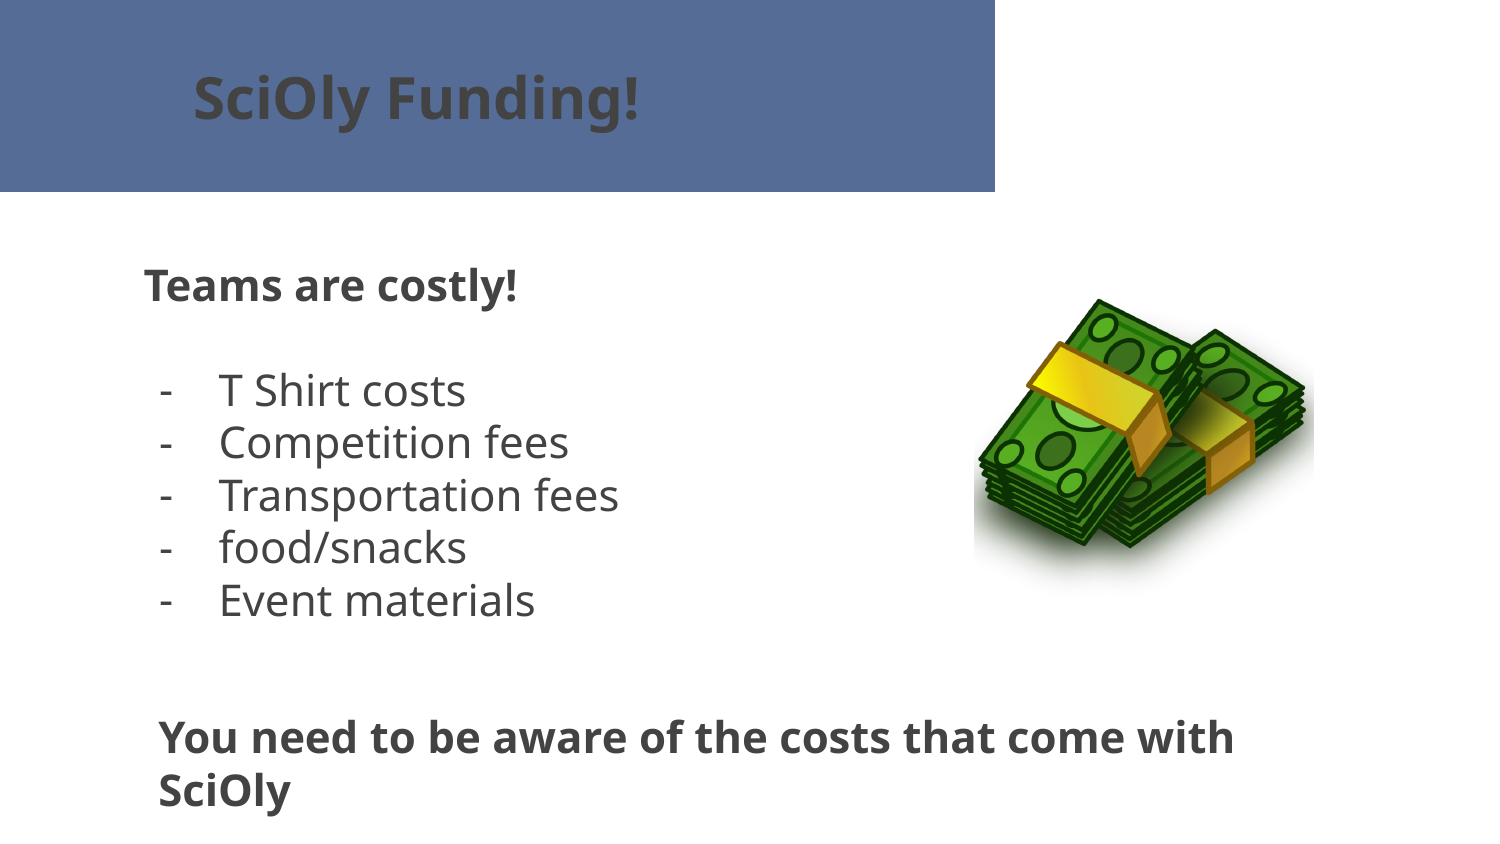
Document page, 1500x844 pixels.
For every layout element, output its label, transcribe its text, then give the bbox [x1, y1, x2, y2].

title SciOly Funding! [81, 22, 656, 170]
picture [974, 262, 1314, 602]
text_box You need to be aware of the costs that come with SciOly [143, 694, 1266, 830]
subtitle Teams are costly! T Shirt costs Competition fees Transportation fees food/snacks Event materials [128, 242, 1329, 455]
text_box [0, 0, 995, 192]
